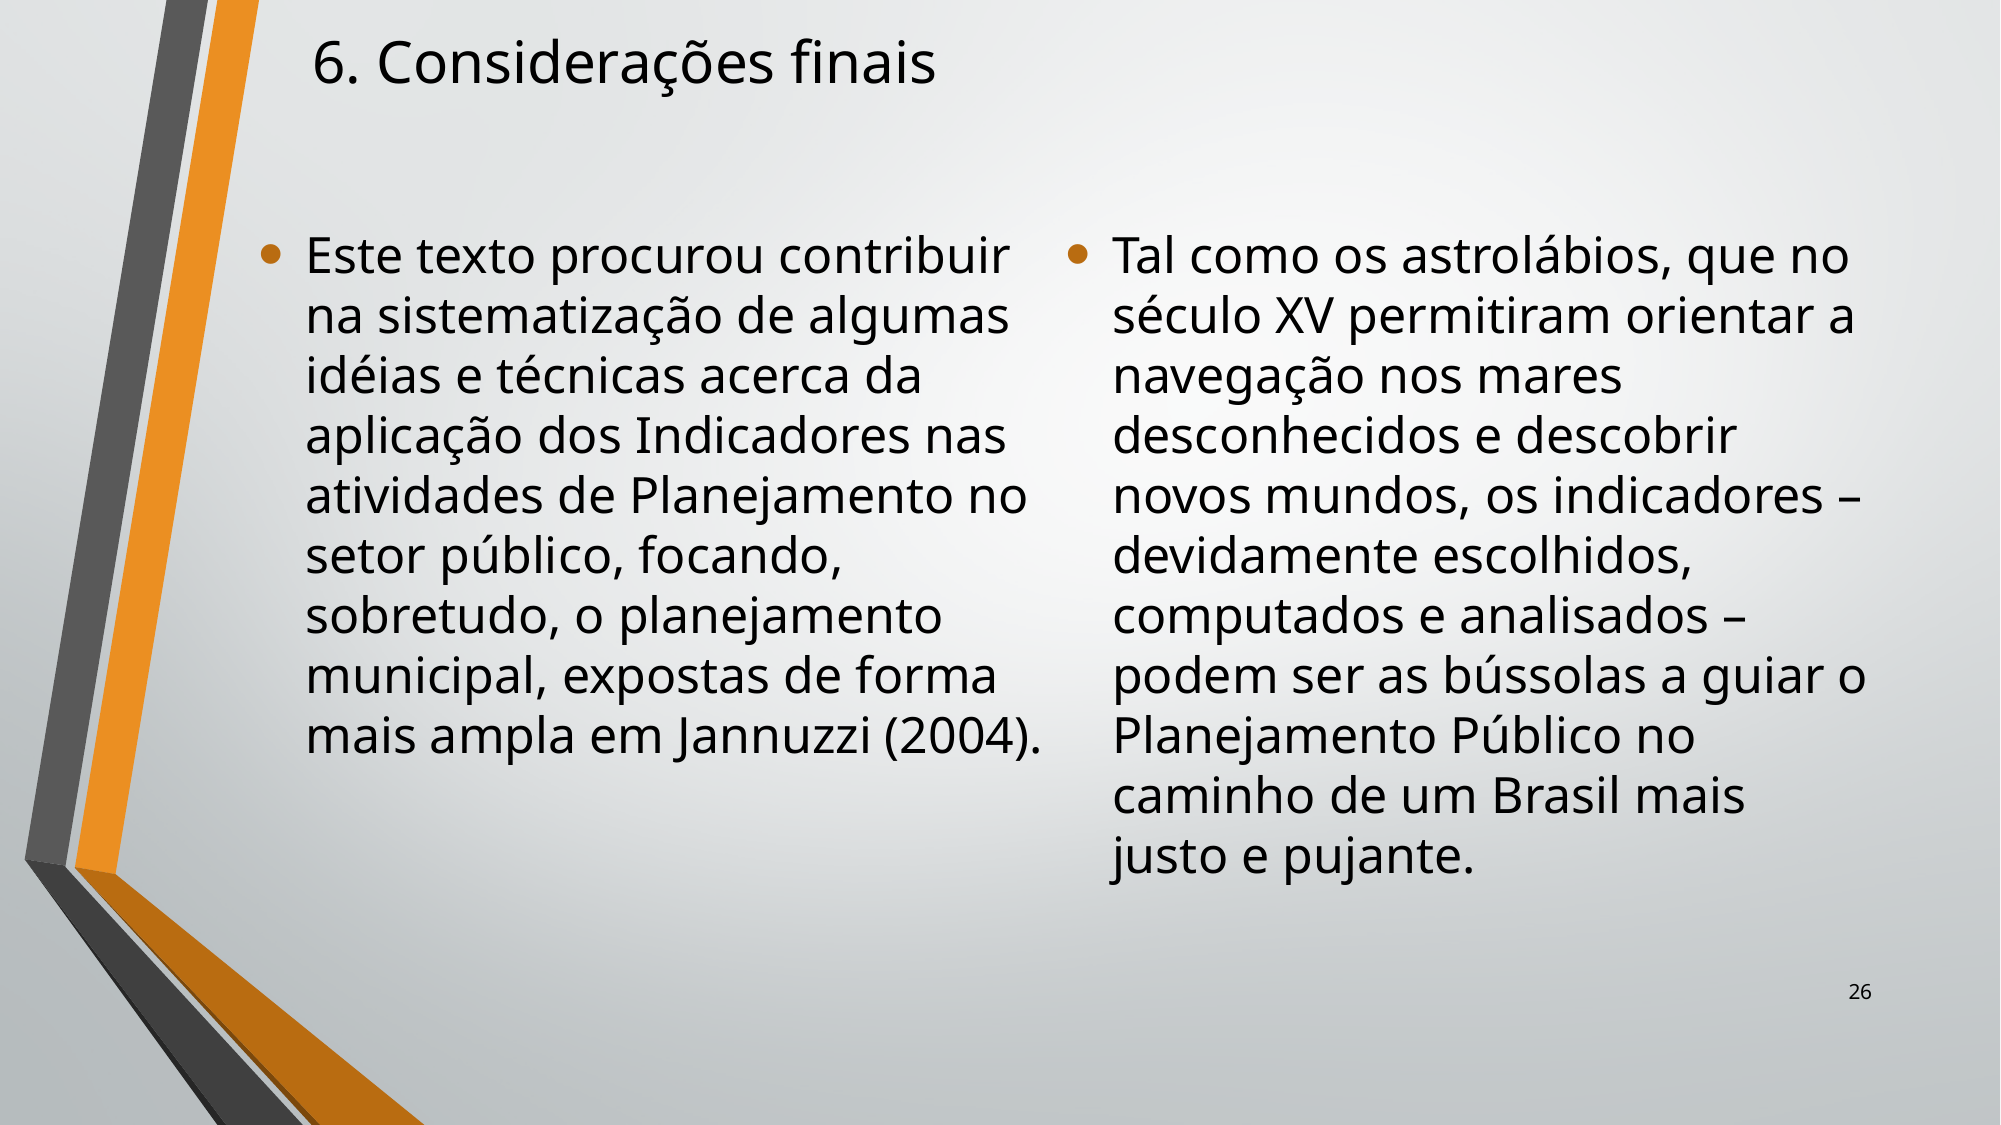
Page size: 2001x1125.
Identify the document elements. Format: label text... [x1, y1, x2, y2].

text_box 6. Considerações finais [297, 0, 1138, 131]
slide_number 26 [1796, 962, 1887, 1023]
list Este texto procurou contribuir na sistematização de algumas idéias e técnicas acerca da aplicação dos Indicadores nas atividades de Planejamento no setor público, focando, sobretudo, o planejamento municipal, expostas de forma mais ampla em Jannuzzi (2004). Tal como os astrolábios, que no século XV permitiram orientar a navegação nos mares desconhecidos e descobrir novos mundos, os indicadores – devidamente escolhidos, computados e analisados – podem ser as bússolas a guiar o Planejamento Público no caminho de um Brasil mais justo e pujante. [243, 205, 1887, 1029]
